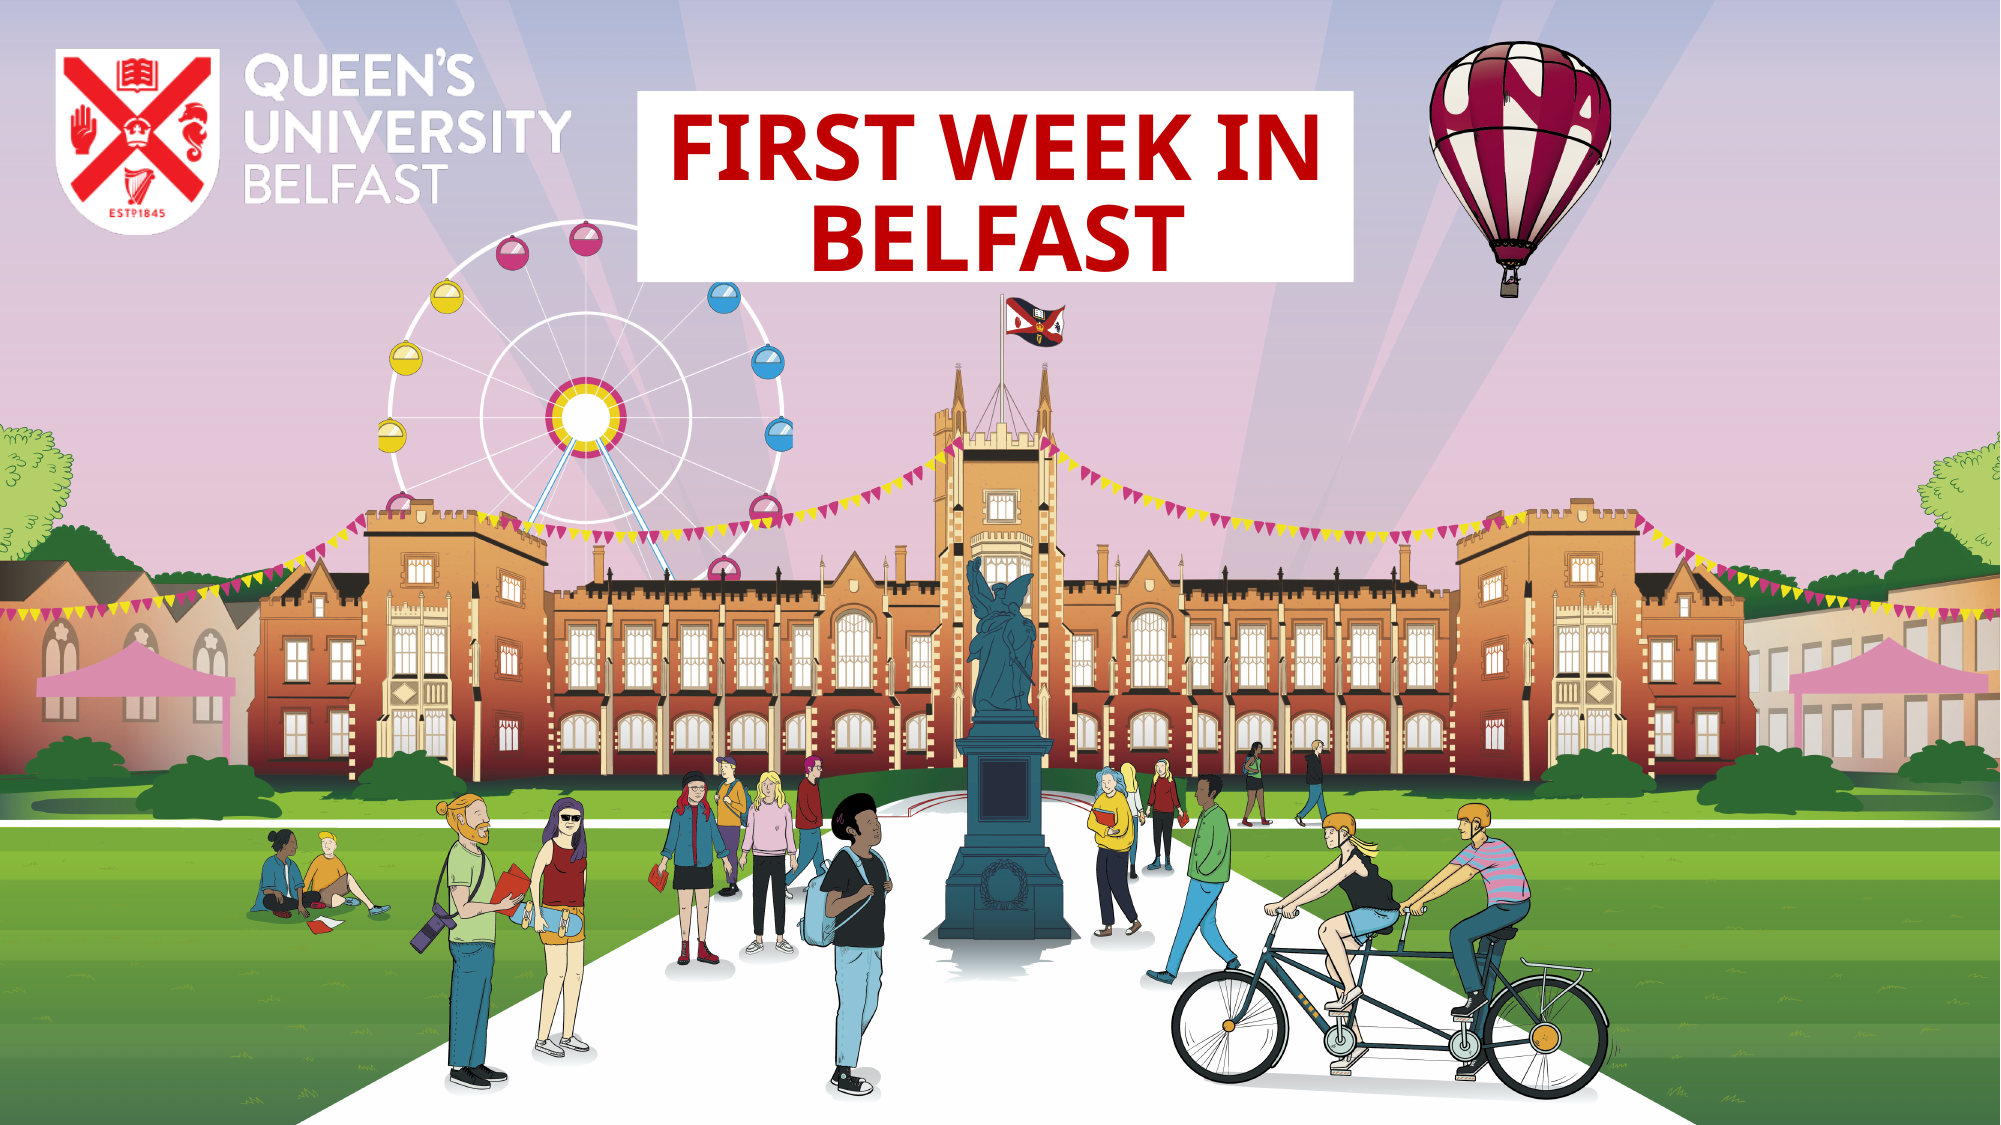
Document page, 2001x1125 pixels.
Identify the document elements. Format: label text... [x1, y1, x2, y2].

picture [0, 0, 2000, 1125]
text_box FIRST WEEK IN BELFAST [642, 99, 1351, 298]
text_box [636, 90, 1355, 283]
